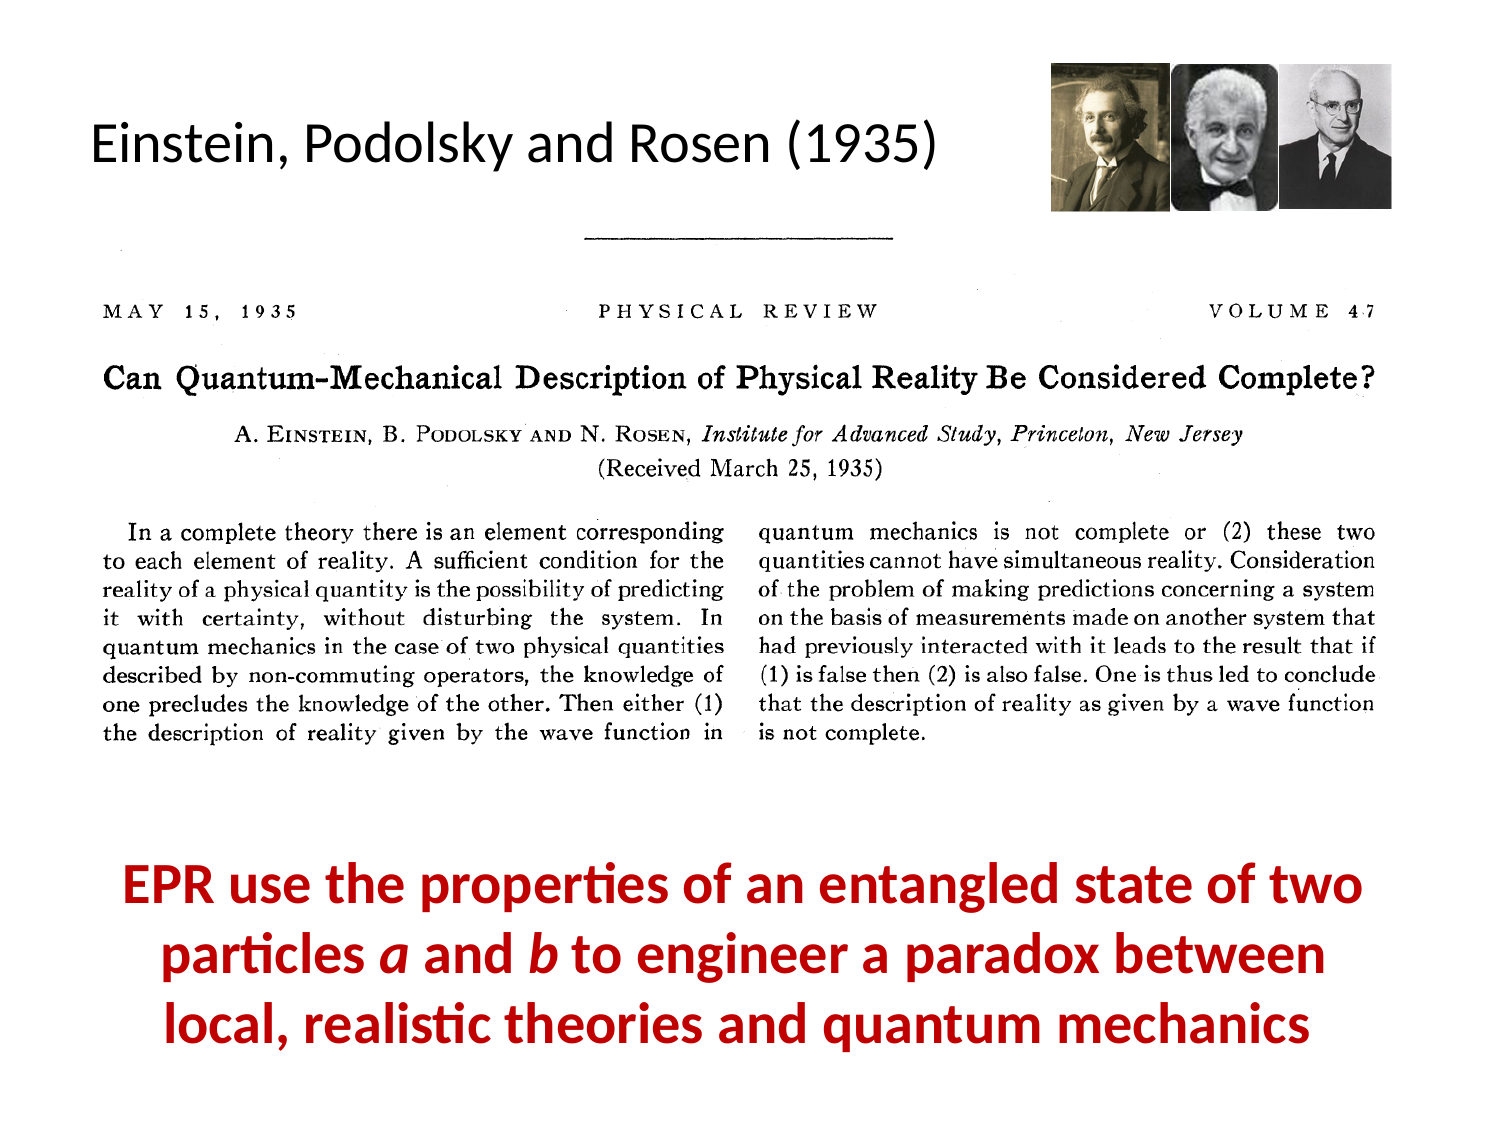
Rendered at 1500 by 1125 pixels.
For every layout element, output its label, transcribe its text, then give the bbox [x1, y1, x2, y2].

picture [1049, 62, 1392, 212]
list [74, 237, 1426, 763]
text_box EPR use the properties of an entangled state of two particles a and b to engineer a paradox between local, realistic theories and quantum mechanics [87, 837, 1400, 1063]
title Einstein, Podolsky and Rosen (1935) [75, 45, 1425, 233]
